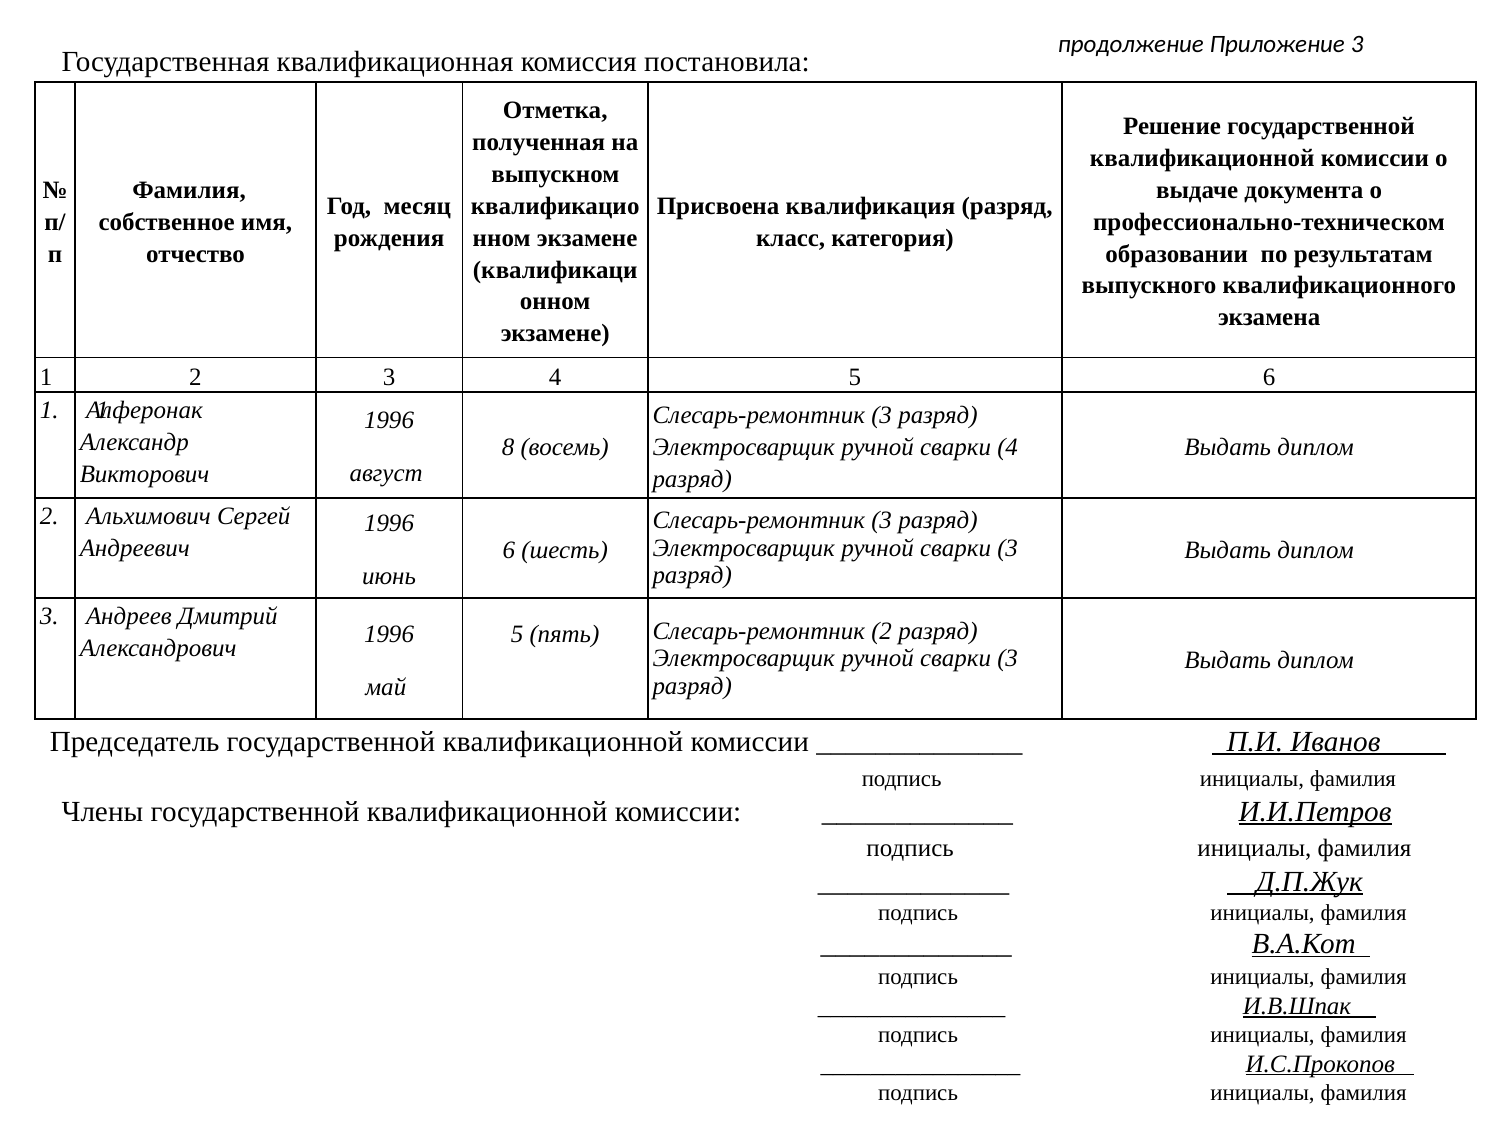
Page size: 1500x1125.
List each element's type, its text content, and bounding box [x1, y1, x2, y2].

table_cell 1996 май [317, 599, 462, 714]
table_header Фамилия, собственное имя, отчество [76, 83, 315, 357]
table_cell 8 (восемь) [463, 393, 647, 497]
table_cell Выдать диплом [1063, 599, 1475, 718]
table_cell 1 [36, 358, 74, 391]
text_box Государственная квалификационная комиссия постановила: [46, 35, 1172, 81]
table_cell Выдать диплом [1063, 499, 1475, 597]
table_cell 3. [36, 599, 74, 714]
text_box продолжение Приложение 3 [1043, 20, 1385, 66]
table_cell 6 [1063, 358, 1475, 391]
table_cell 4 [463, 358, 647, 391]
text_box Председатель государственной квалификационной комиссии ______________ П.И. Иванов подпись инициалы, фамилия [35, 714, 1465, 835]
table_cell 5 [649, 358, 1061, 391]
table_cell Выдать диплом [1063, 393, 1475, 497]
table_cell Альхимович Сергей Андреевич [76, 499, 315, 597]
table_cell 2 [76, 358, 315, 391]
table_cell 1 [36, 393, 74, 497]
table_header Год, месяц рождения [317, 83, 462, 357]
table_cell 2. [36, 499, 74, 597]
table_cell Слесарь-ремонтник (2 разряд) Электросварщик ручной сварки (3 разряд) [649, 599, 1061, 714]
table_cell Алферонак Александр Викторович [76, 393, 315, 497]
table_header № п/п [36, 83, 74, 357]
table_cell 3 [317, 358, 462, 391]
table_header Решение государственной квалификационной комиссии о выдаче документа о профессионально-техническом образовании по результатам выпускного квалификационного экзамена [1063, 83, 1475, 357]
text_box Члены государственной квалификационной комиссии: _____________ И.И.Петров подпись инициалы, фамилия _____________ Д.П.Жук подпись инициалы, фамилия _____________ В.А.Кот подпись инициалы, фамилия _______________ И.В.Шпак подпись инициалы, фамилия ________________ И.С.Прокопов подпись инициалы, фамилия [46, 785, 1465, 1125]
table_cell 1996 август [317, 393, 462, 497]
table_cell 5 (пять) [463, 599, 647, 714]
table_header Отметка, полученная на выпускном квалификационном экзамене (квалификационном экзамене) [463, 83, 647, 357]
table_cell Слесарь-ремонтник (3 разряд) Электросварщик ручной сварки (4 разряд) [649, 393, 1061, 497]
table_cell 1996 июнь [317, 499, 462, 597]
table_cell 6 (шесть) [463, 499, 647, 597]
table_cell Слесарь-ремонтник (3 разряд) Электросварщик ручной сварки (3 разряд) [649, 499, 1061, 597]
table_header Присвоена квалификация (разряд, класс, категория) [649, 83, 1061, 357]
table_cell Андреев Дмитрий Александрович [76, 599, 315, 714]
